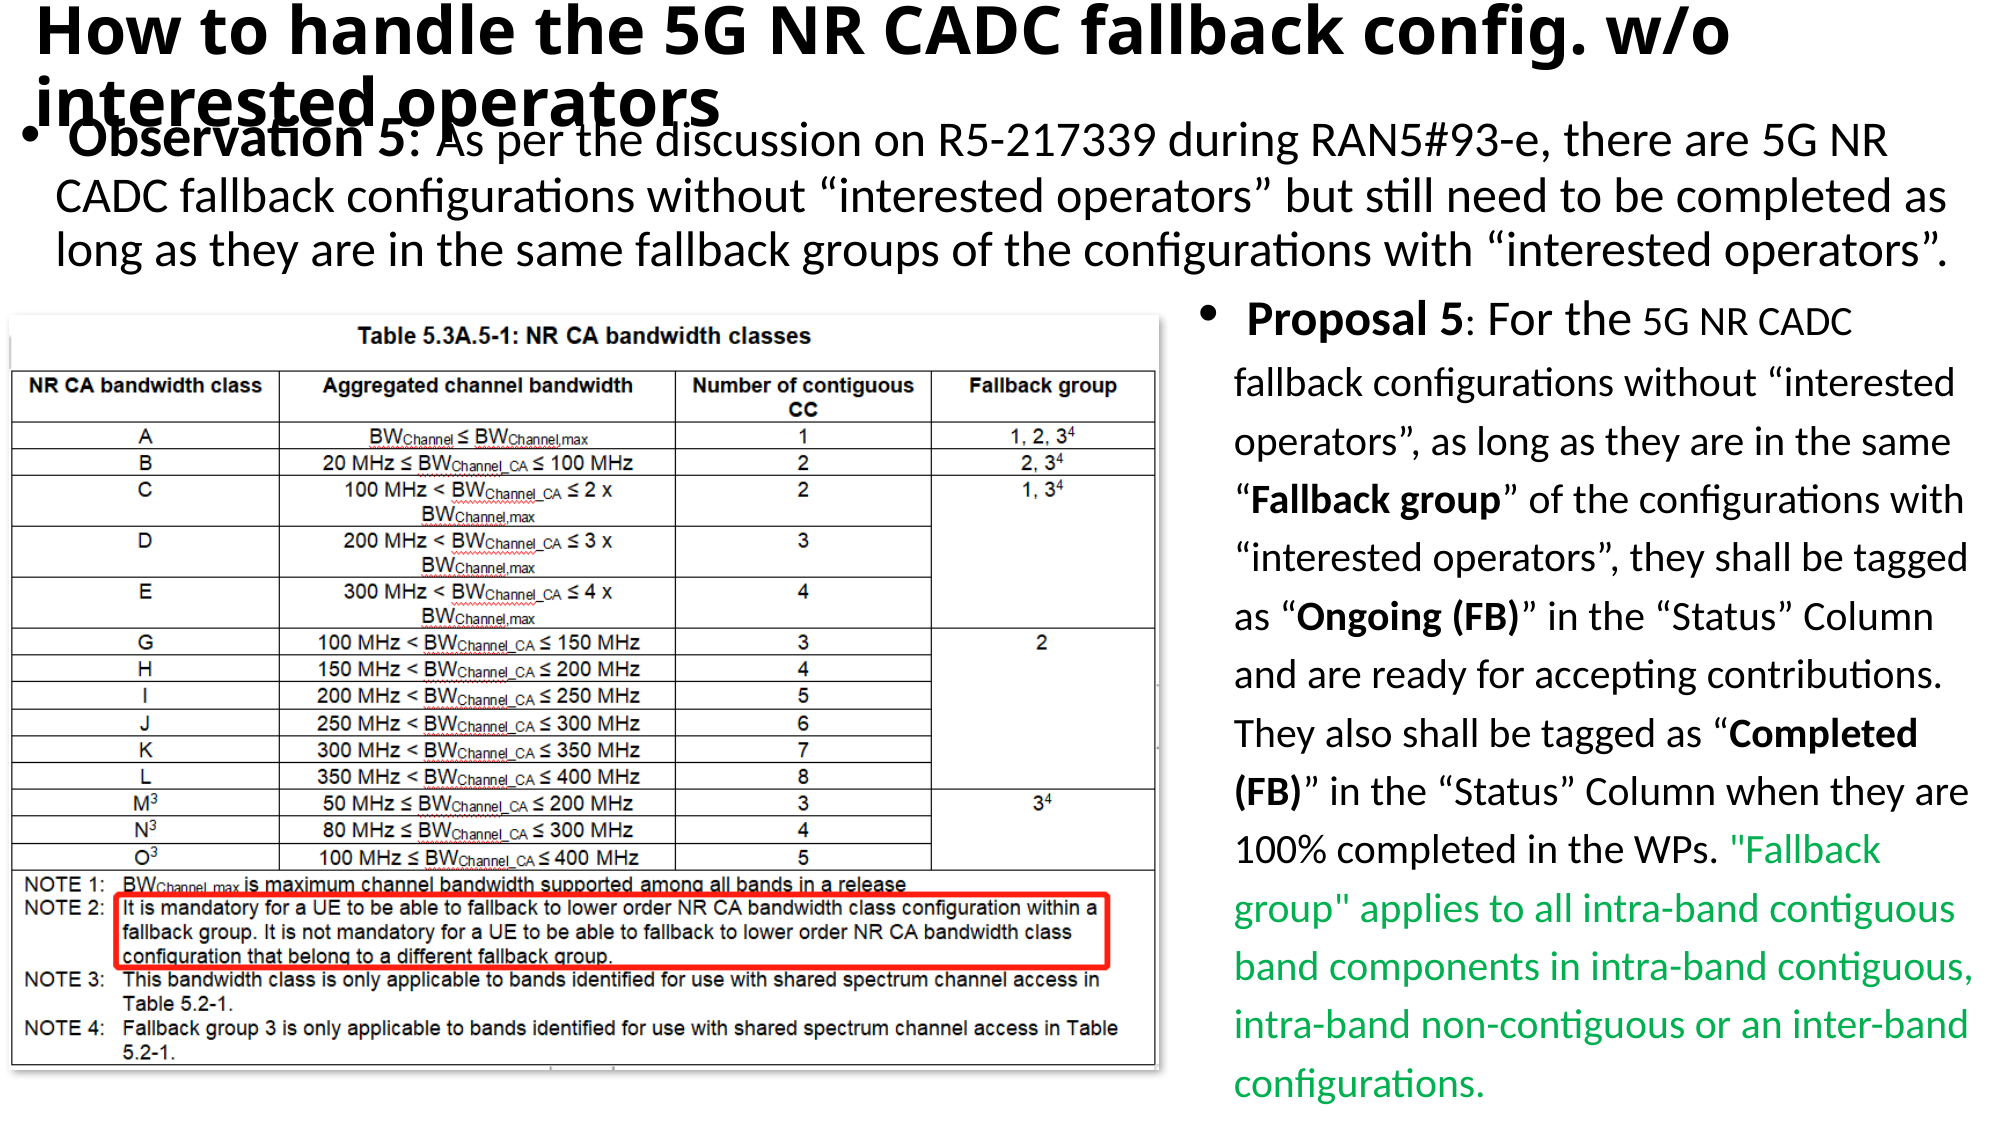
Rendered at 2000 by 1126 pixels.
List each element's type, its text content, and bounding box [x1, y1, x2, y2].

text_box How to handle the 5G NR CADC fallback config. w/o interested operators [14, 10, 2000, 103]
text_box Proposal 5: For the 5G NR CADC fallback configurations without “interested operators”, as long as they are in the same “Fallback group” of the configurations with “interested operators”, they shall be tagged as “Ongoing (FB)” in the “Status” Column and are ready for accepting contributions. They also shall be tagged as “Completed (FB)” in the “Status” Column when they are 100% completed in the WPs. "Fallback group" applies to all intra-band contiguous band components in intra-band contiguous, intra-band non-contiguous or an inter-band configurations. [1178, 278, 2000, 1116]
text_box Observation 5: As per the discussion on R5-217339 during RAN5#93-e, there are 5G NR CADC fallback configurations without “interested operators” but still need to be completed as long as they are in the same fallback groups of the configurations with “interested operators”. [0, 103, 2000, 279]
picture [9, 315, 1159, 1070]
